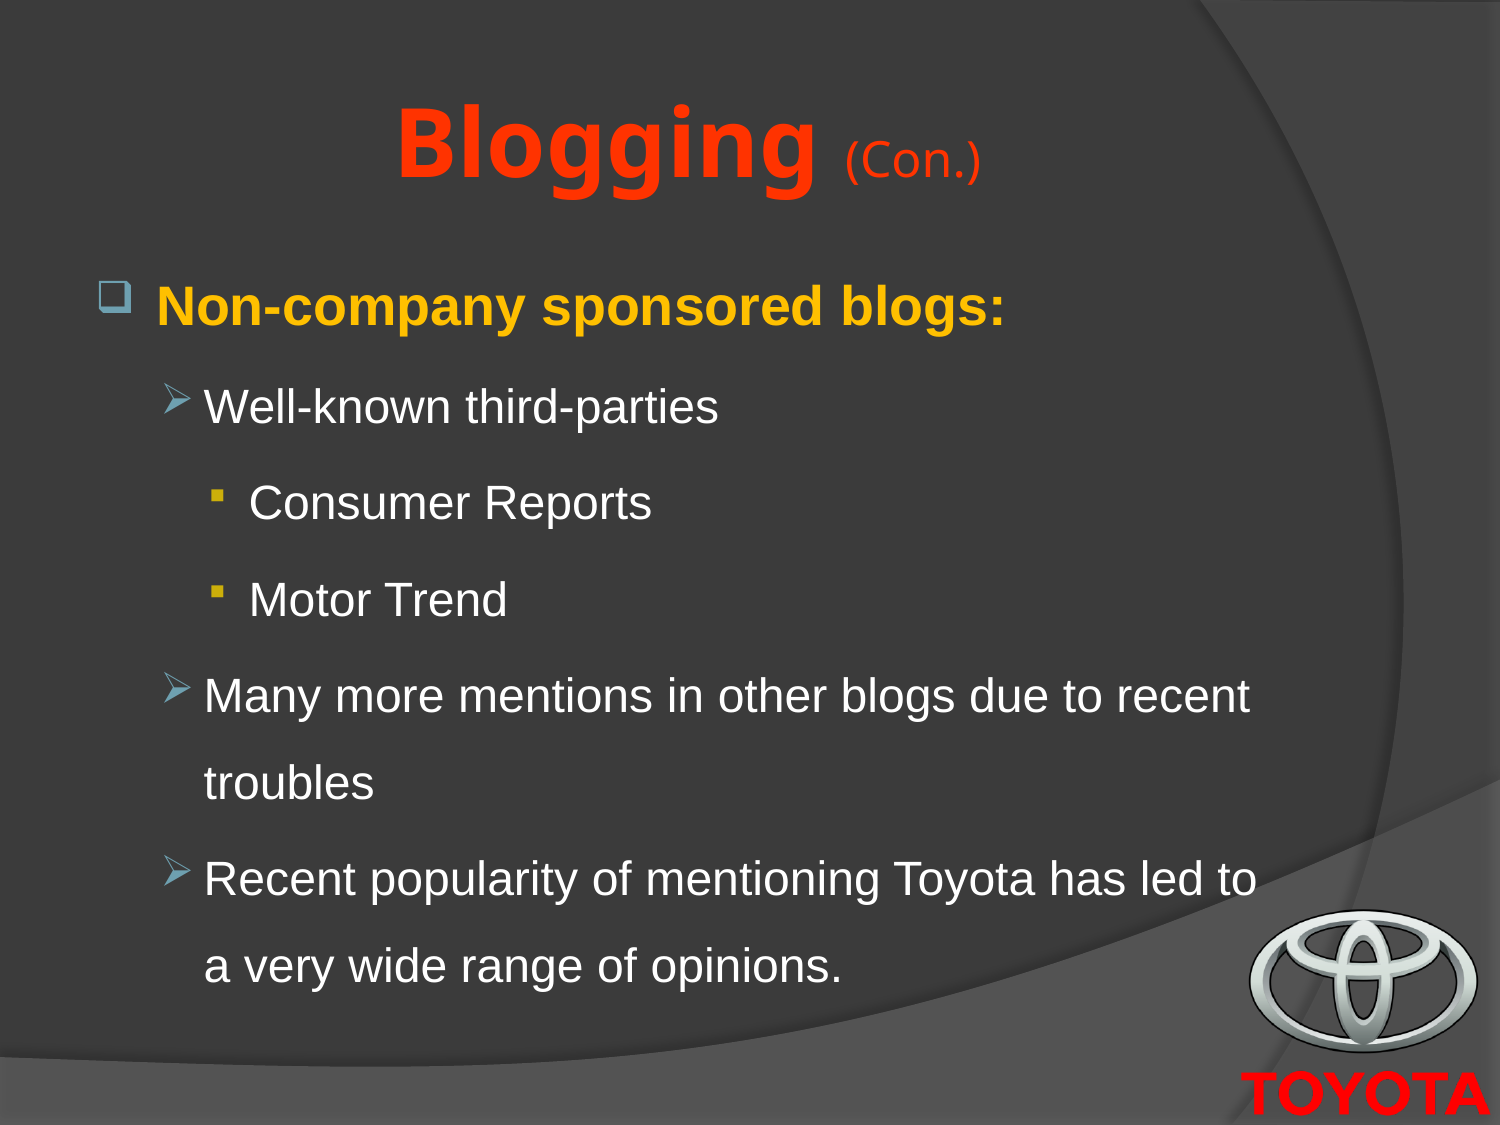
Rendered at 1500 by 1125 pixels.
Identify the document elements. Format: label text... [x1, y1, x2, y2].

title Blogging (Con.) [75, 45, 1300, 233]
list Non-company sponsored blogs: Well-known third-parties Consumer Reports Motor Trend Many more mentions in other blogs due to recent troubles Recent popularity of mentioning Toyota has led to a very wide range of opinions. [75, 262, 1300, 1005]
picture [1230, 899, 1500, 1125]
